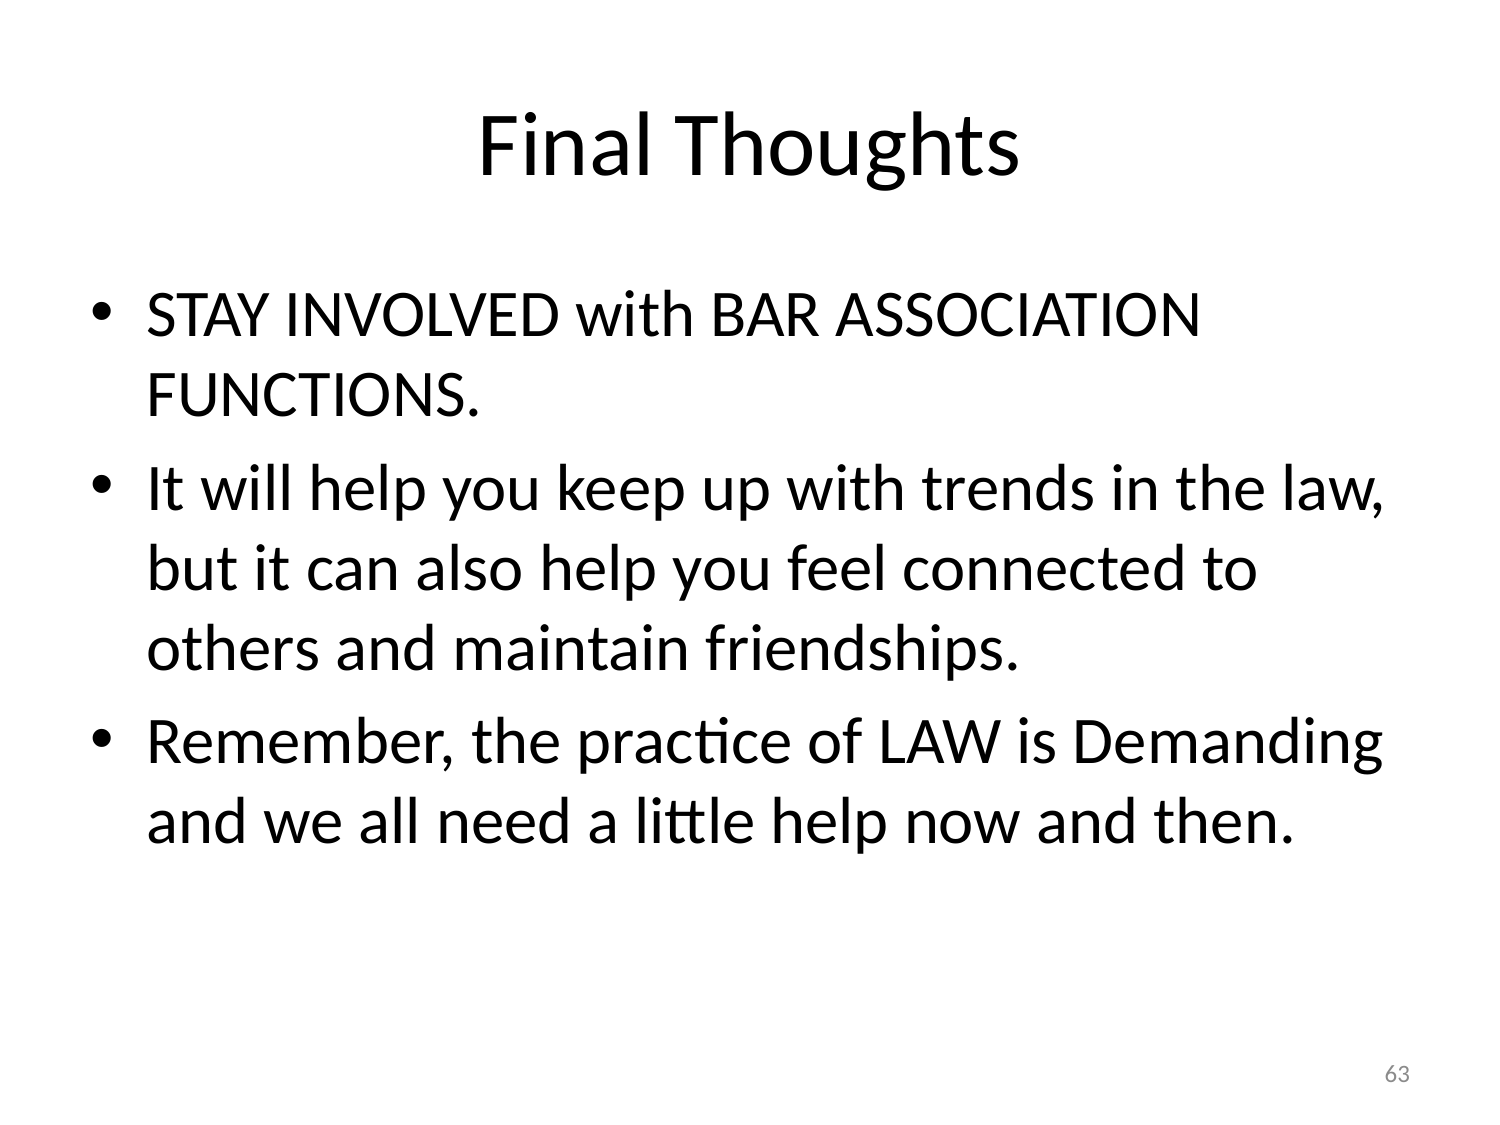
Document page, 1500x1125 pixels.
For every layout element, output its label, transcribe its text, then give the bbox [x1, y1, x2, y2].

list STAY INVOLVED with BAR ASSOCIATION FUNCTIONS. It will help you keep up with trends in the law, but it can also help you feel connected to others and maintain friendships. Remember, the practice of LAW is Demanding and we all need a little help now and then. [75, 262, 1425, 1005]
slide_number 63 [1074, 1042, 1425, 1103]
title Final Thoughts [75, 45, 1425, 233]
